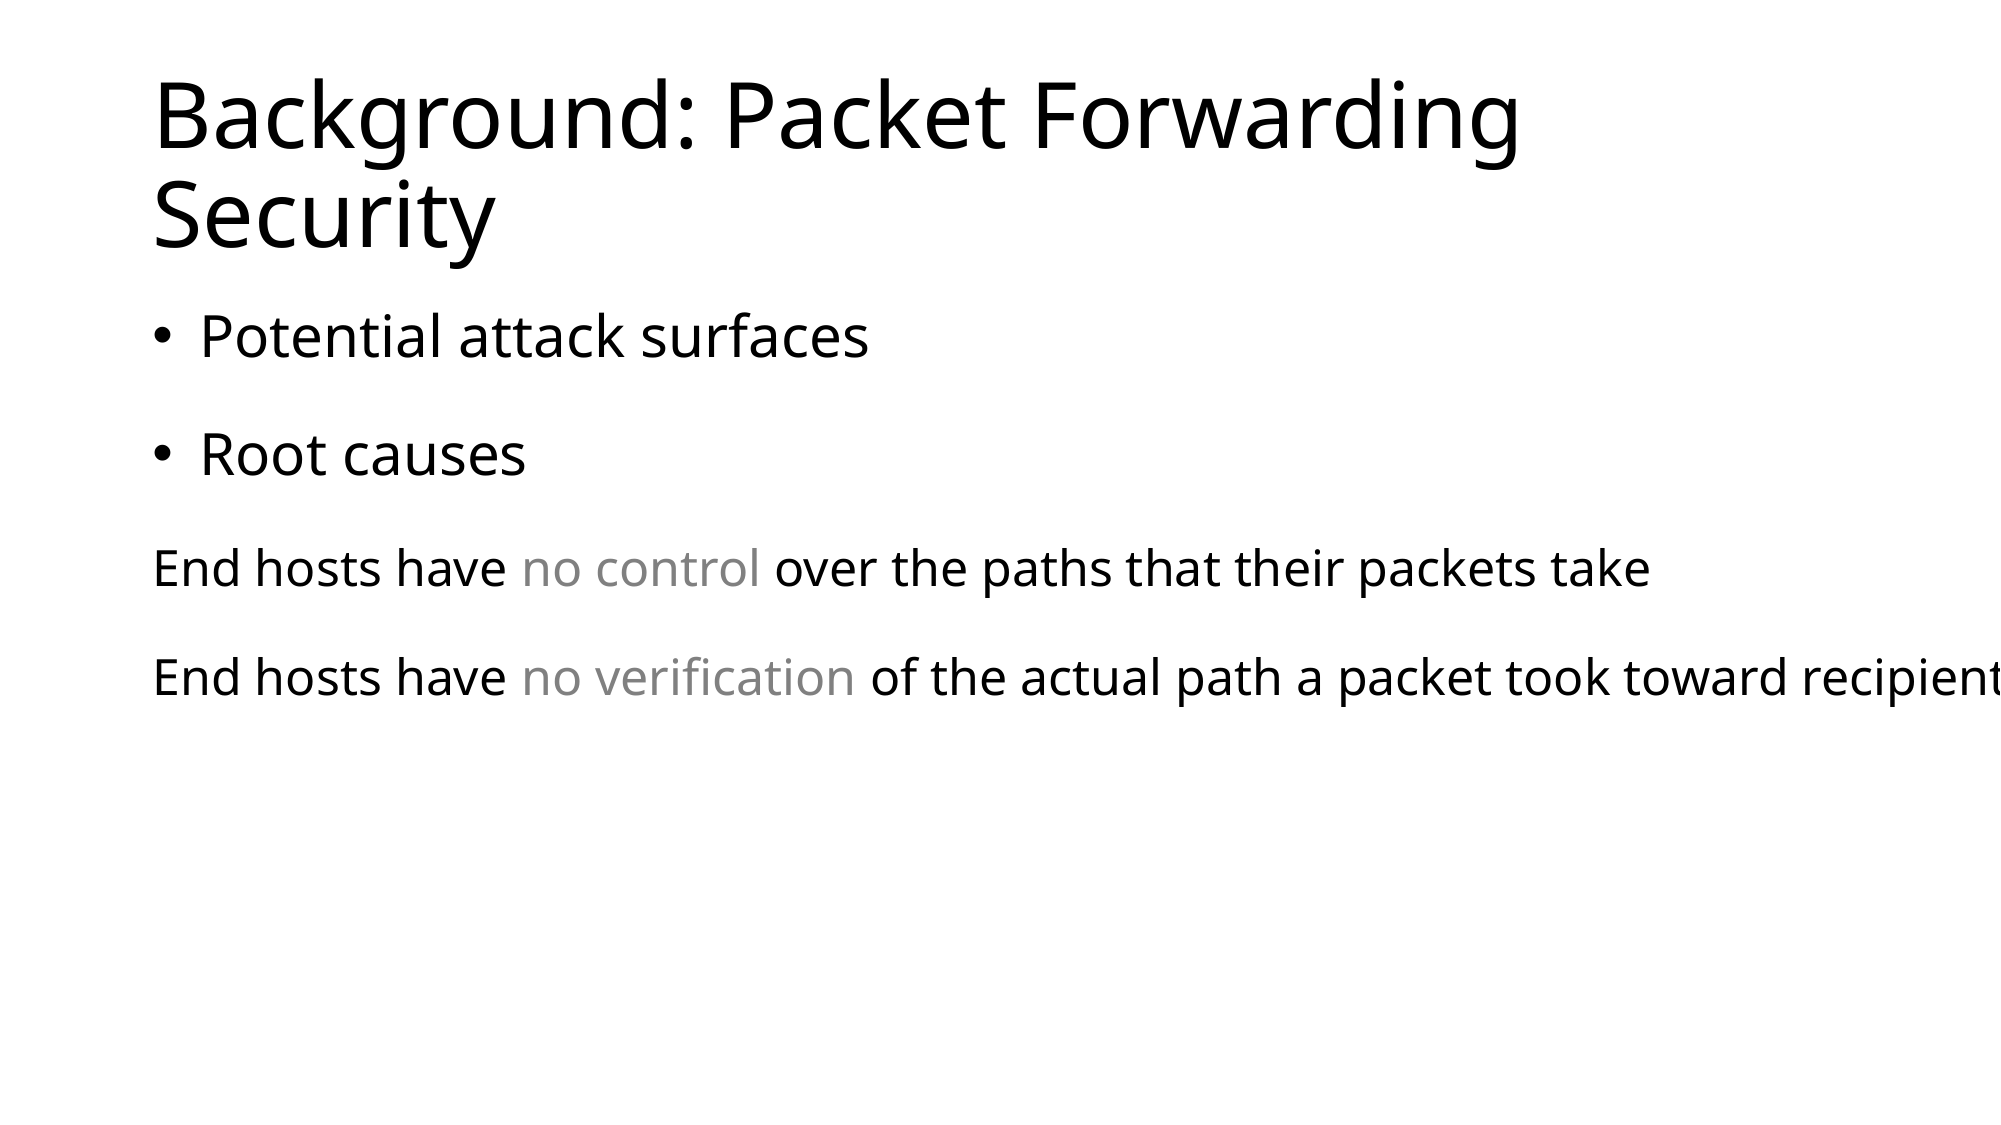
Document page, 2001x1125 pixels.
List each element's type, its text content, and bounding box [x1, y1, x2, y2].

list Potential attack surfaces Root causes End hosts have no control over the paths that their packets take End hosts have no verification of the actual path a packet took toward recipient [137, 299, 2000, 1007]
title Background: Packet Forwarding Security [137, 59, 1863, 278]
